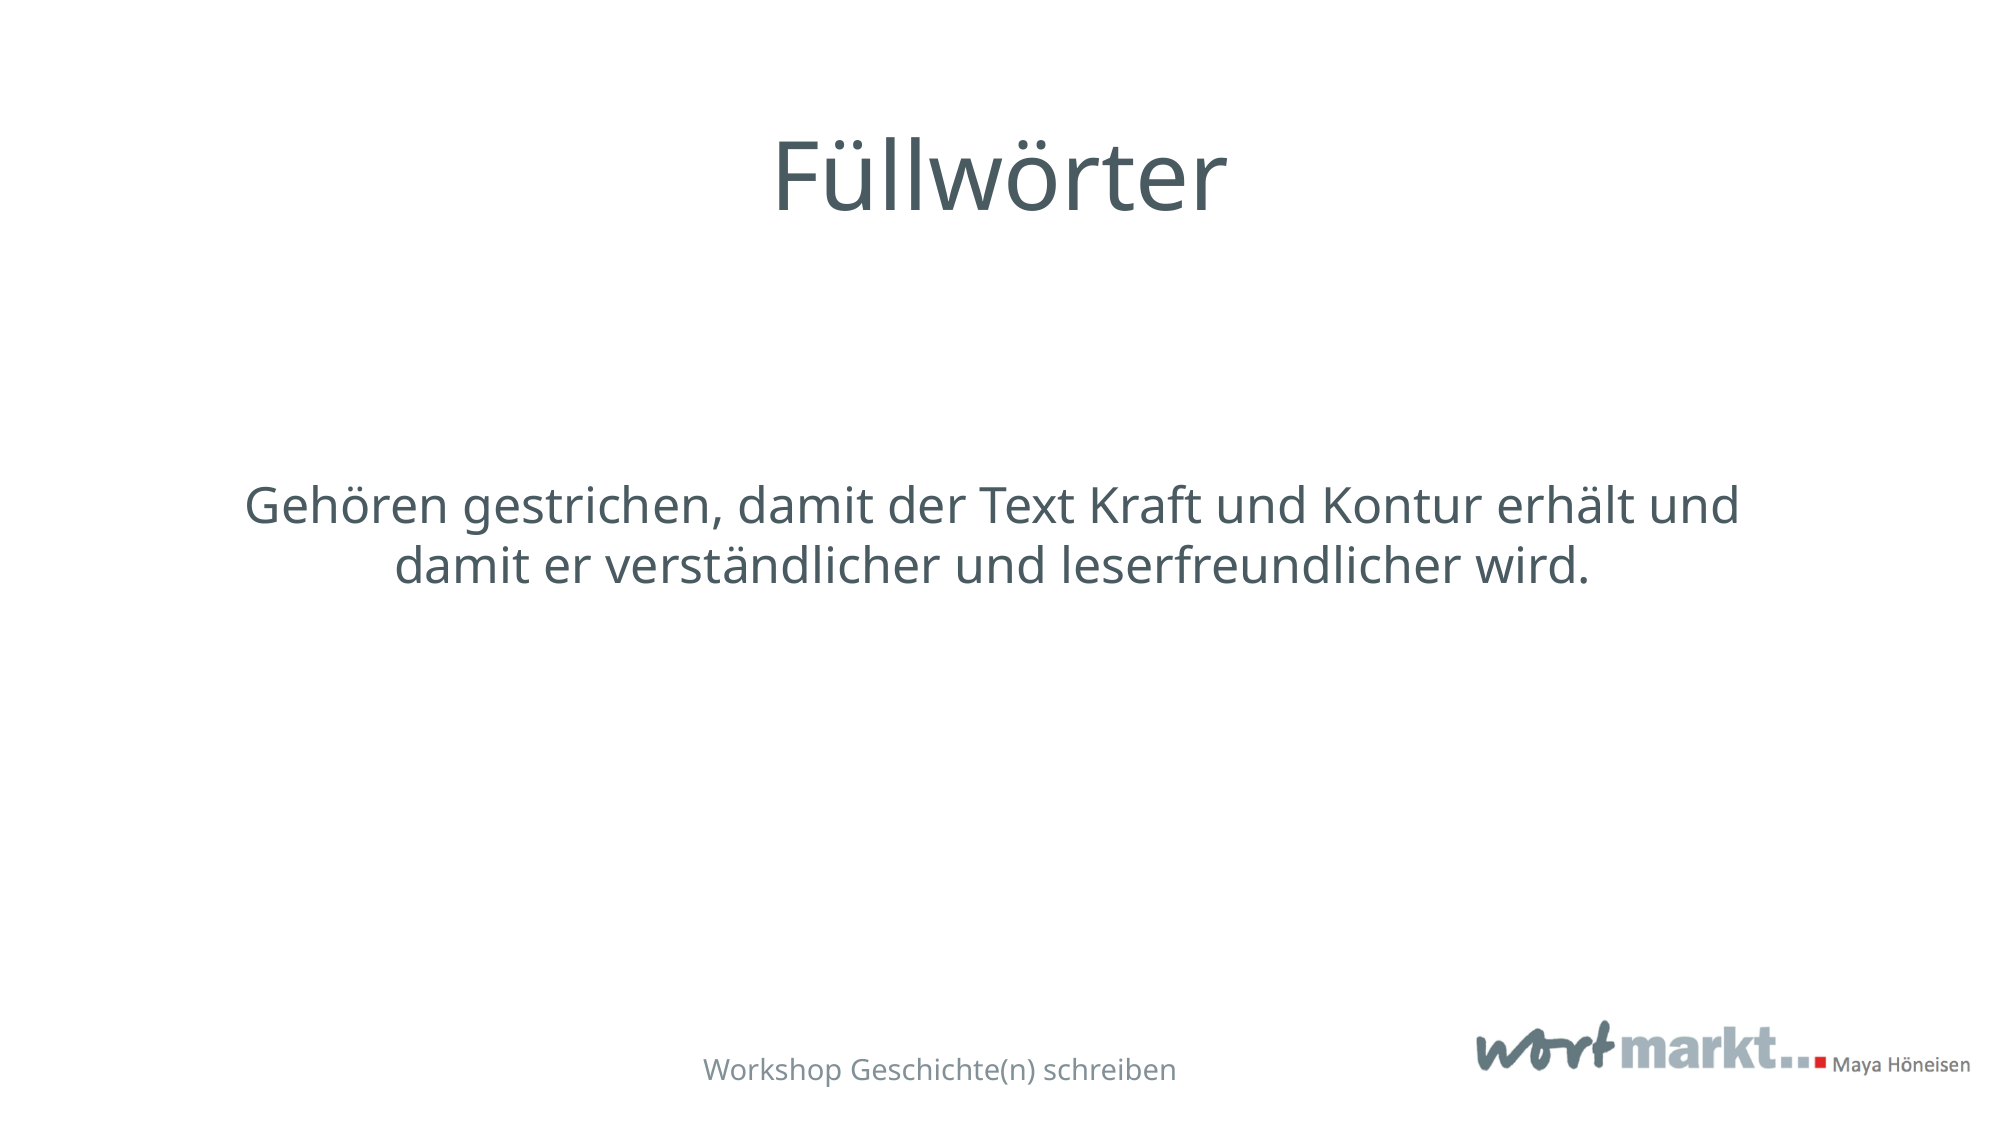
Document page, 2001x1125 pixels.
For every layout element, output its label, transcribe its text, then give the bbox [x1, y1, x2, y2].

text_box Workshop Geschichte(n) schreiben [41, 1043, 1446, 1094]
list Gehören gestrichen, damit der Text Kraft und Kontur erhält und damit er verständlicher und leserfreundlicher wird. [120, 262, 1880, 975]
title Füllwörter [120, 17, 1880, 237]
picture [1454, 999, 2000, 1125]
